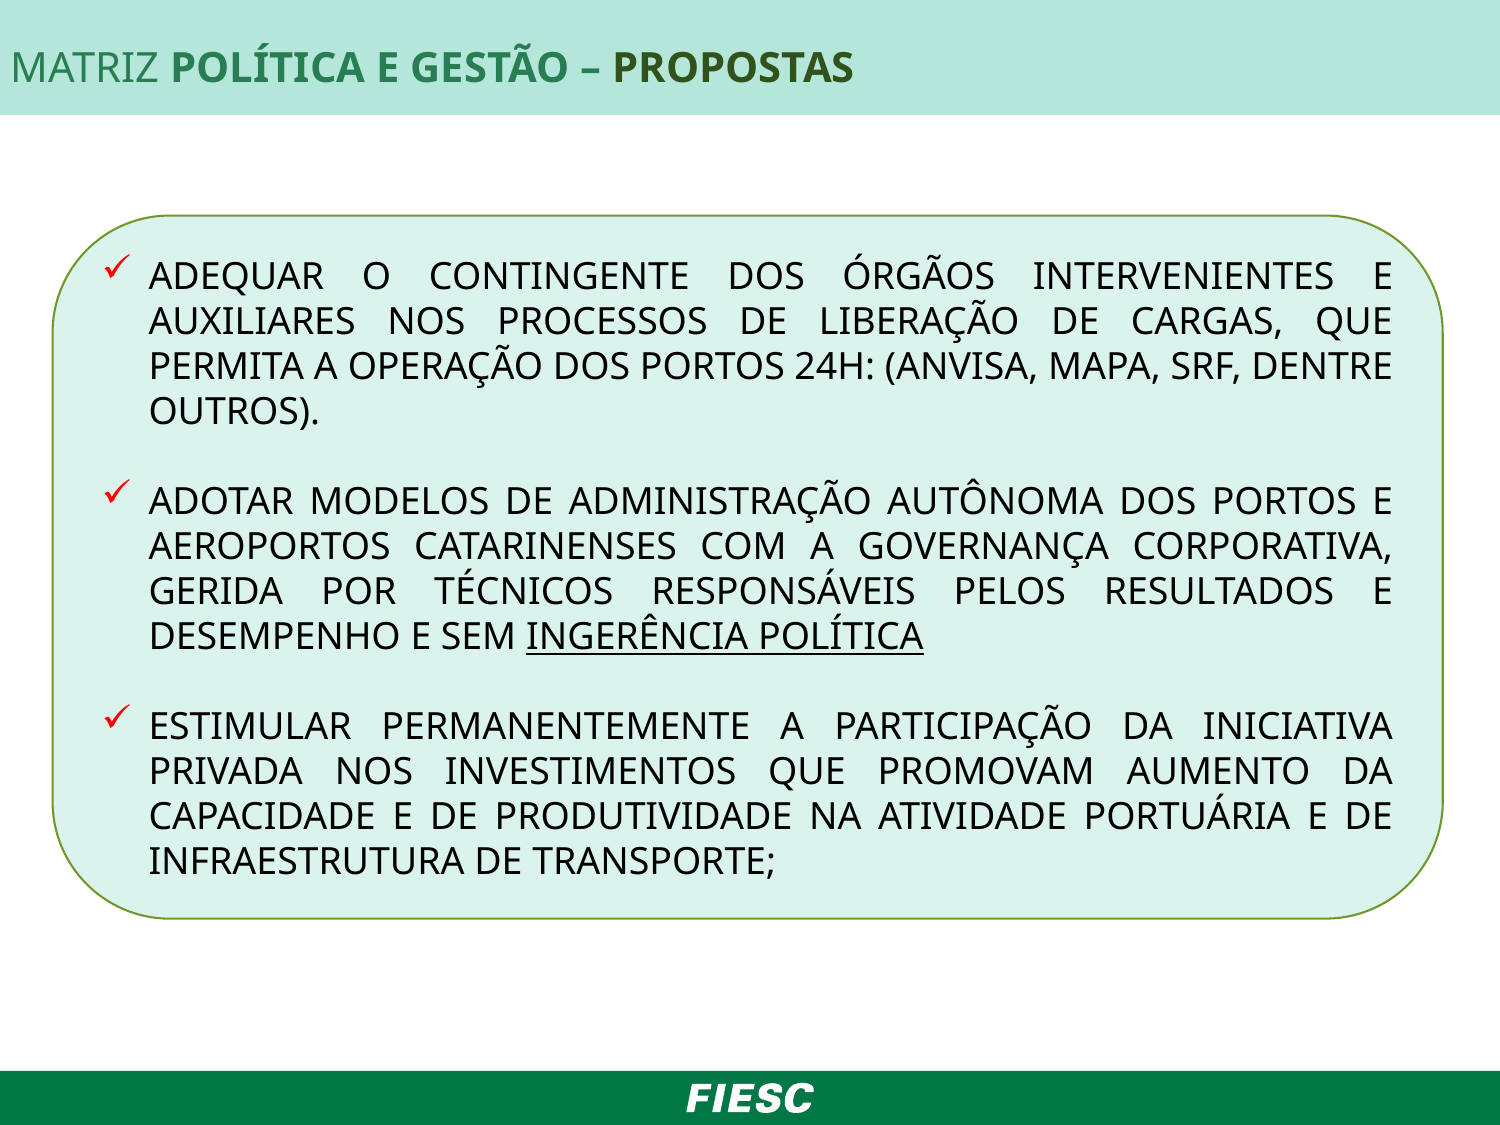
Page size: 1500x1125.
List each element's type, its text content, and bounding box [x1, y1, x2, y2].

text_box MATRIZ POLÍTICA E GESTÃO – PROPOSTAS [0, 0, 1500, 108]
text_box ADEQUAR O CONTINGENTE DOS ÓRGÃOS INTERVENIENTES E AUXILIARES NOS PROCESSOS DE LIBERAÇÃO DE CARGAS, QUE PERMITA A OPERAÇÃO DOS PORTOS 24H: (ANVISA, MAPA, SRF, DENTRE OUTROS). ADOTAR MODELOS DE ADMINISTRAÇÃO AUTÔNOMA DOS PORTOS E AEROPORTOS CATARINENSES COM A GOVERNANÇA CORPORATIVA, GERIDA POR TÉCNICOS RESPONSÁVEIS PELOS RESULTADOS E DESEMPENHO E SEM INGERÊNCIA POLÍTICA ESTIMULAR PERMANENTEMENTE A PARTICIPAÇÃO DA INICIATIVA PRIVADA NOS INVESTIMENTOS QUE PROMOVAM AUMENTO DA CAPACIDADE E DE PRODUTIVIDADE NA ATIVIDADE PORTUÁRIA E DE INFRAESTRUTURA DE TRANSPORTE; [51, 214, 1444, 920]
text_box [0, 108, 1500, 116]
